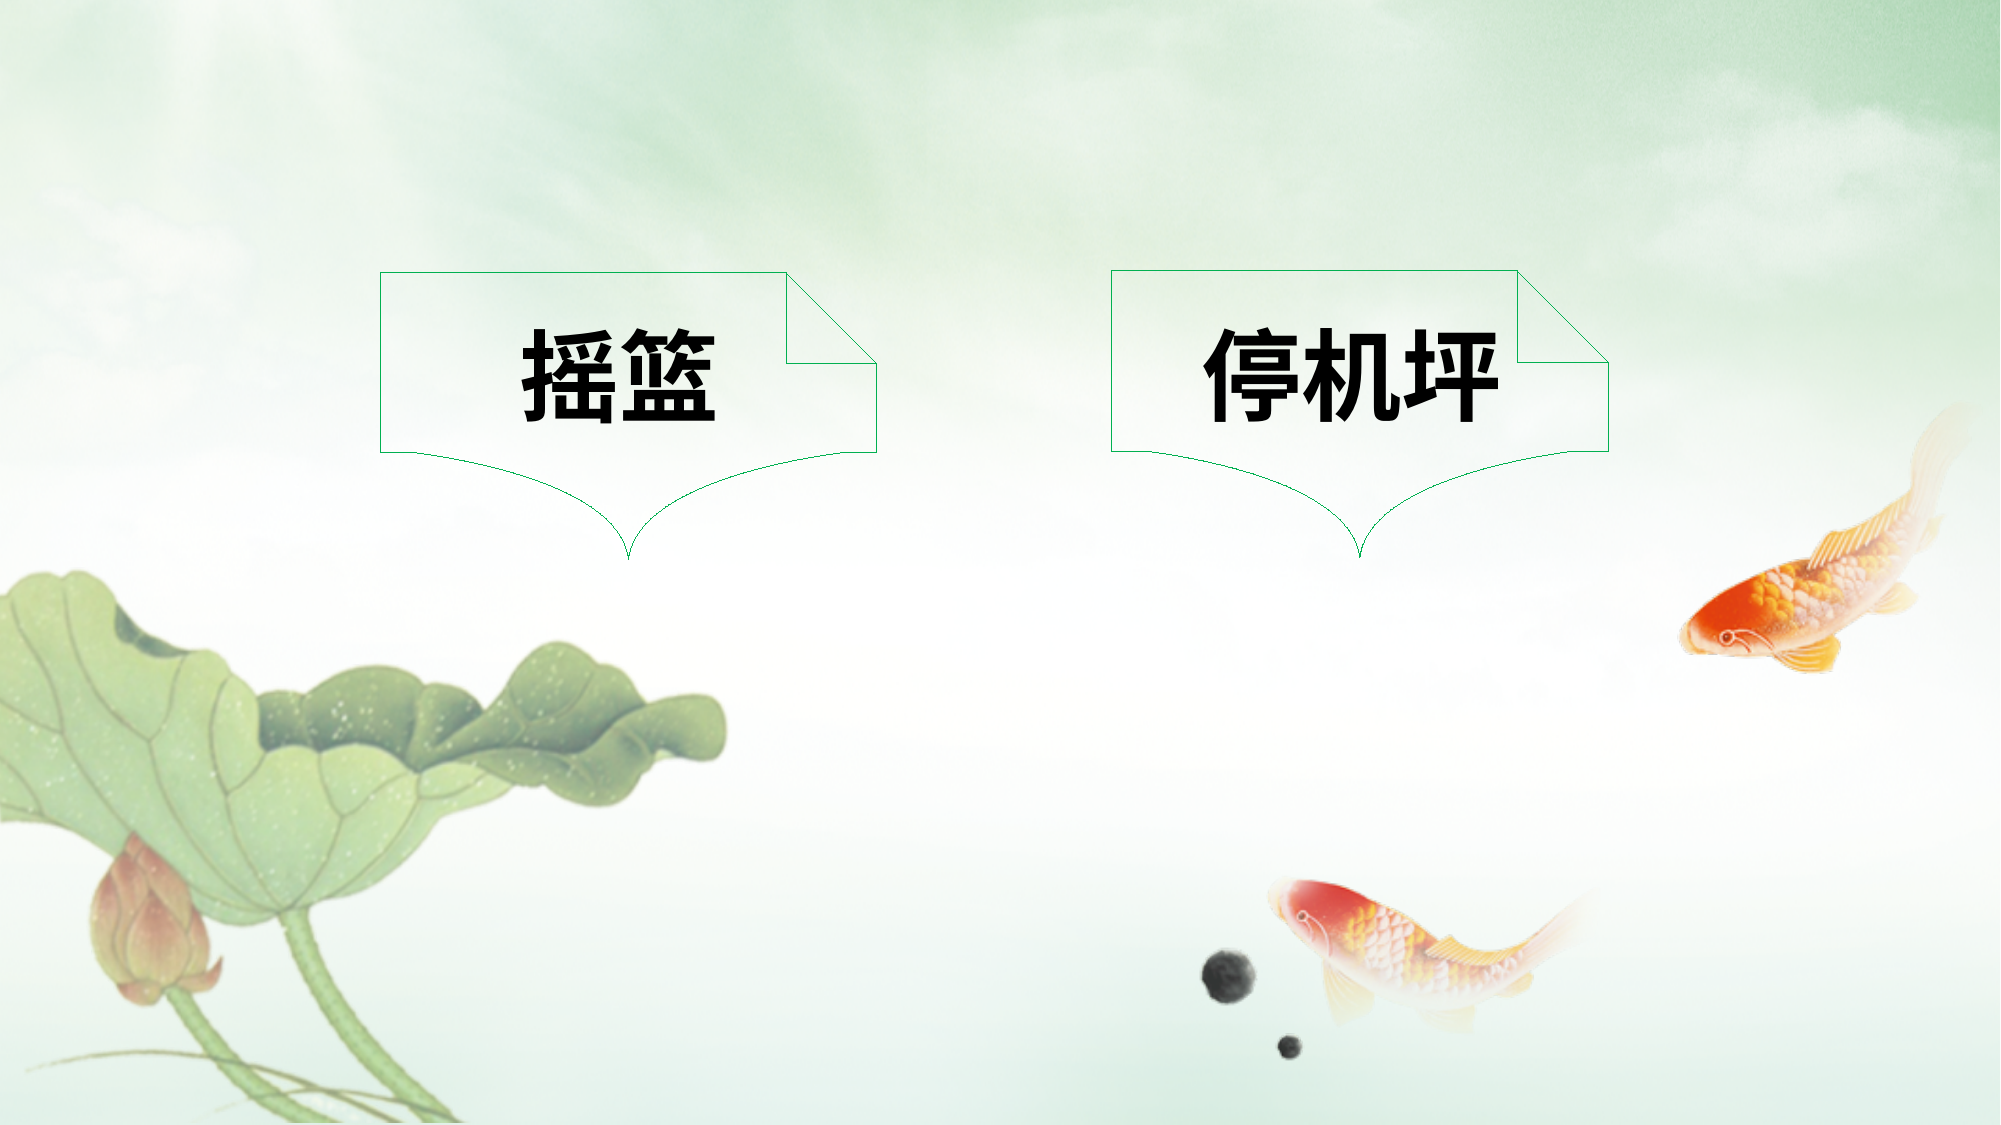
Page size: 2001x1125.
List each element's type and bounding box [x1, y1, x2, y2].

picture [0, 0, 2001, 1125]
text_box [379, 272, 877, 560]
text_box [1111, 270, 1609, 558]
